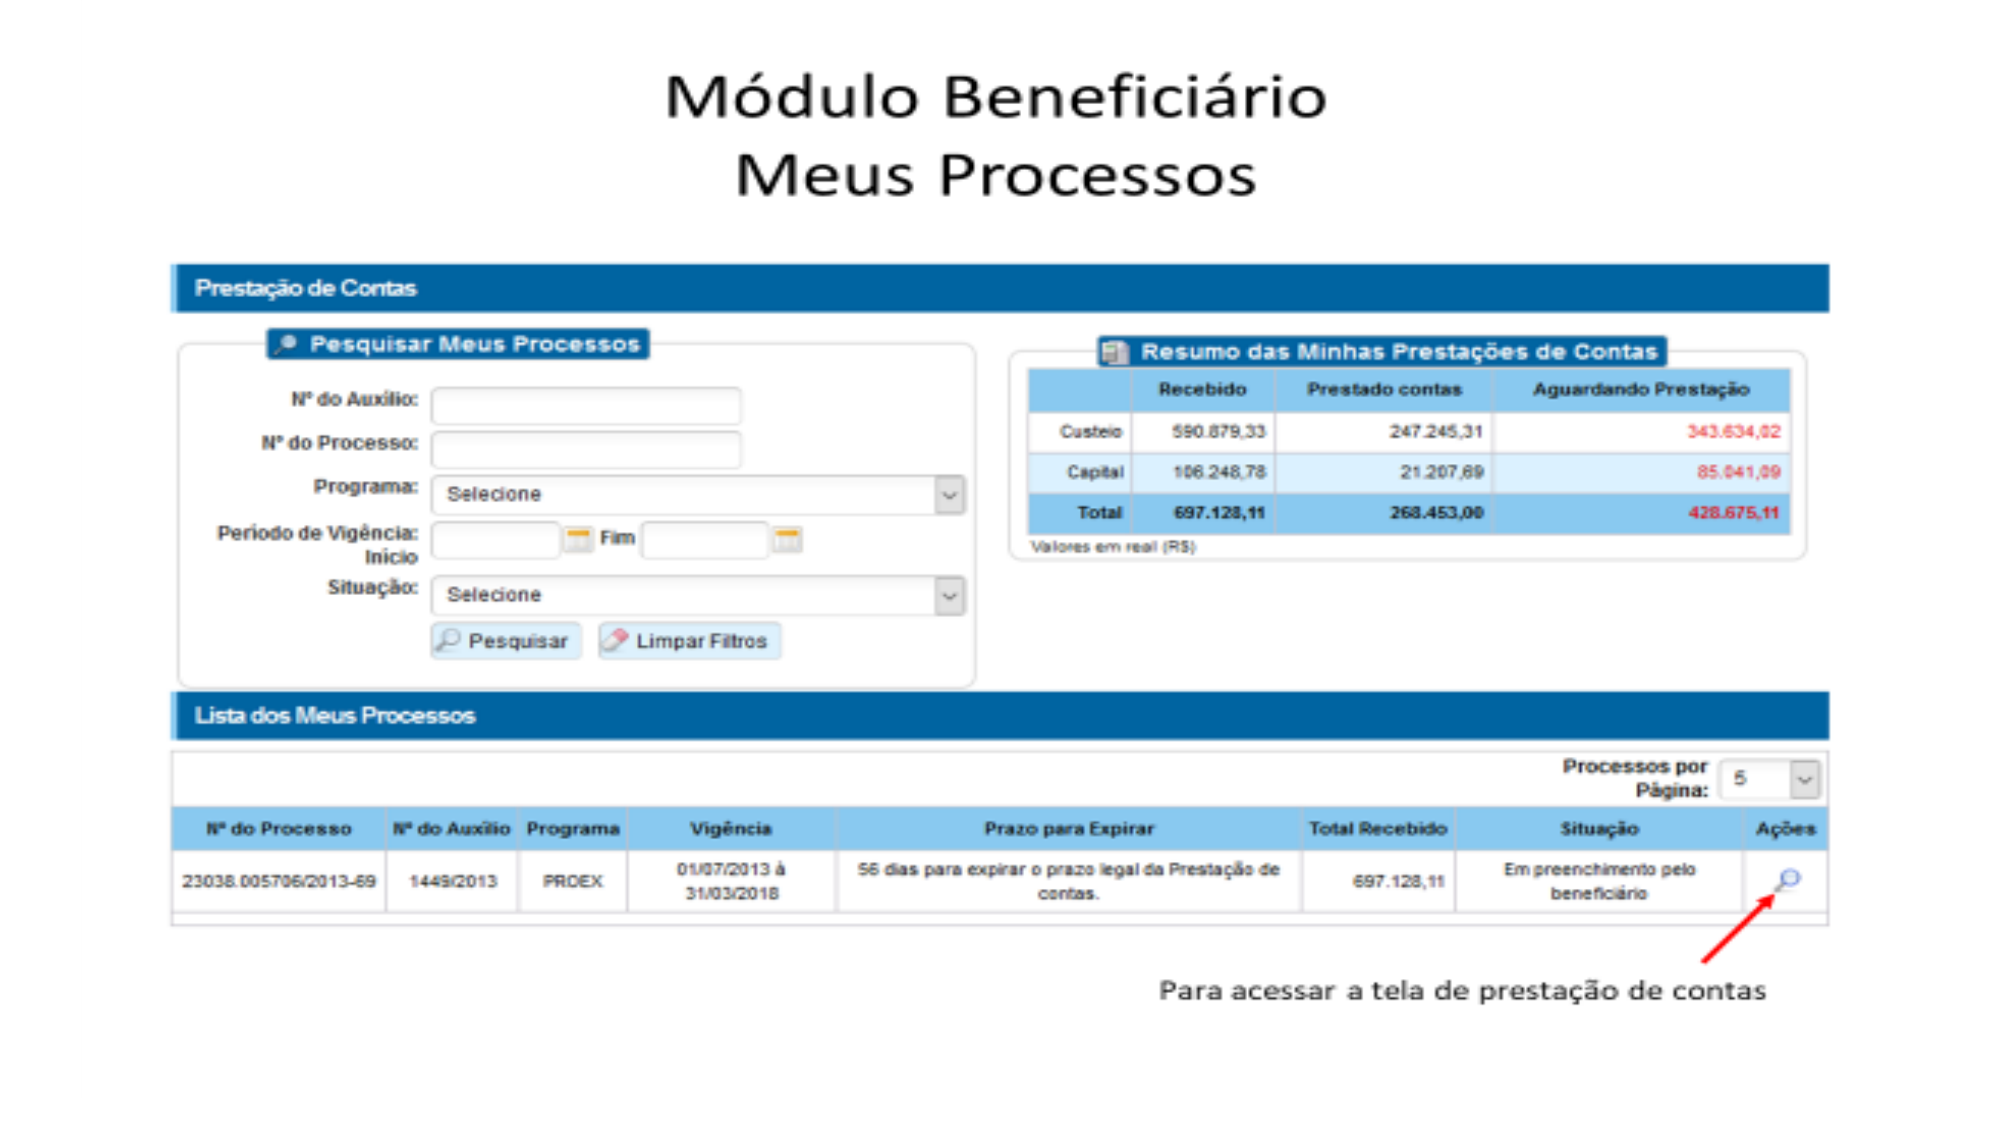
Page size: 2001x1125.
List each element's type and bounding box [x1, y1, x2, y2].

picture [80, 0, 1913, 1098]
